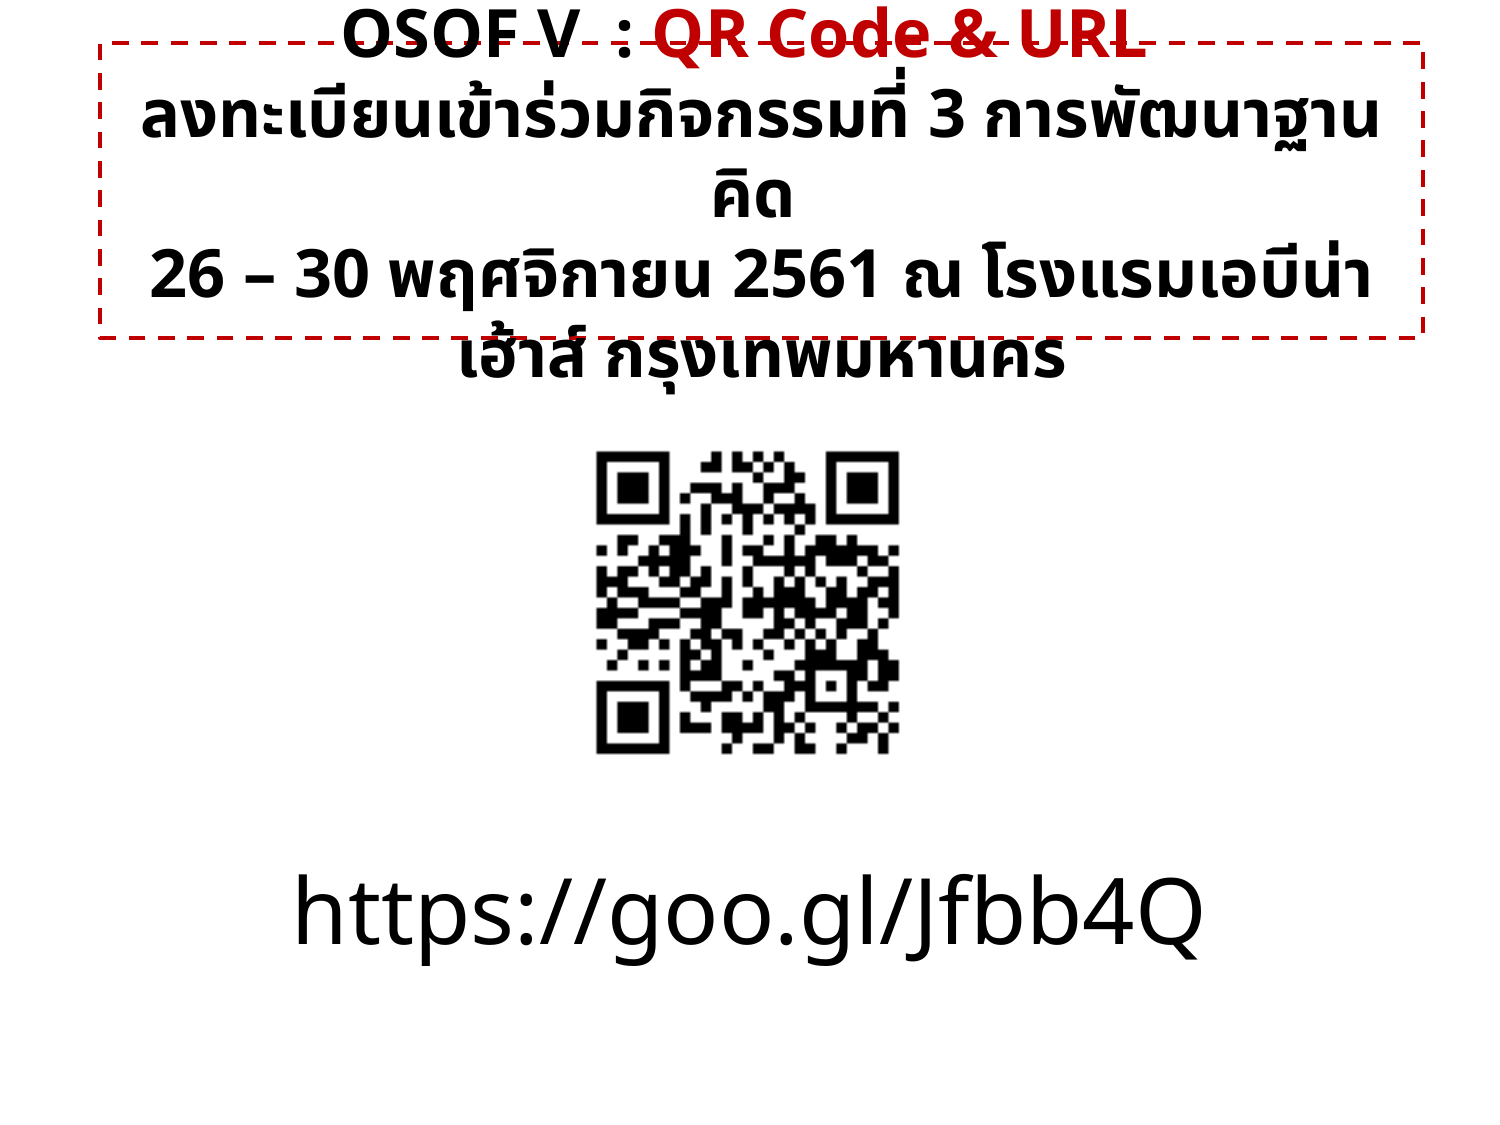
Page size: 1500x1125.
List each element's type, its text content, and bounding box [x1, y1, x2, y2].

picture [553, 408, 944, 799]
title https://goo.gl/Jfbb4Q [112, 786, 1388, 1028]
text_box OSOF V : QR Code & URL ลงทะเบียนเข้าร่วมกิจกรรมที่ 3 การพัฒนาฐานคิด 26 – 30 พฤศจิกายน 2561 ณ โรงแรมเอบีน่า เฮ้าส์ กรุงเทพมหานคร [98, 41, 1425, 340]
